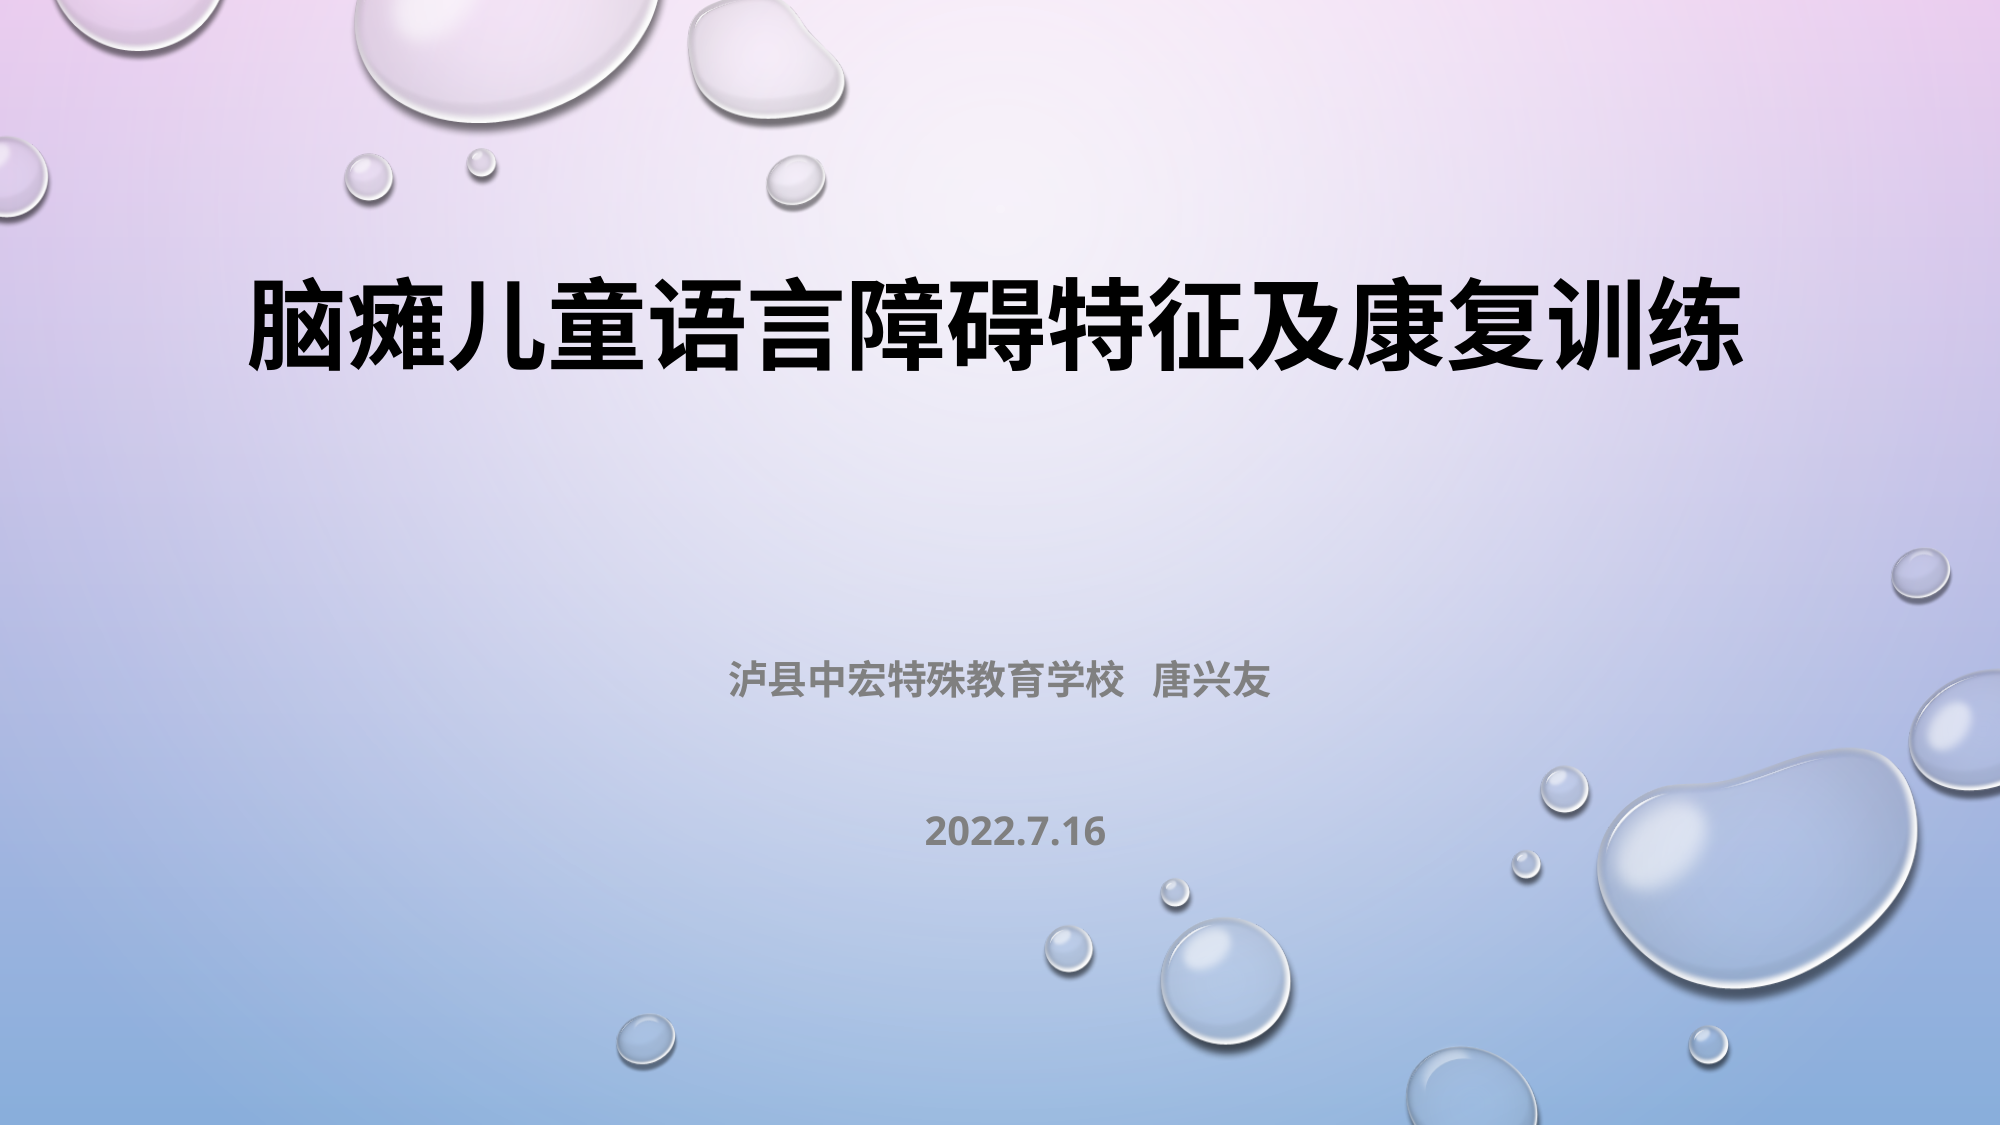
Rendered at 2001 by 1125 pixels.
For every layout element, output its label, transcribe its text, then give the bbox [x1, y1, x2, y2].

title 脑瘫儿童语言障碍特征及康复训练 [195, 213, 1799, 393]
subtitle 泸县中宏特殊教育学校 唐兴友 2022.7.16 [287, 637, 1713, 863]
picture [0, 0, 2000, 1125]
